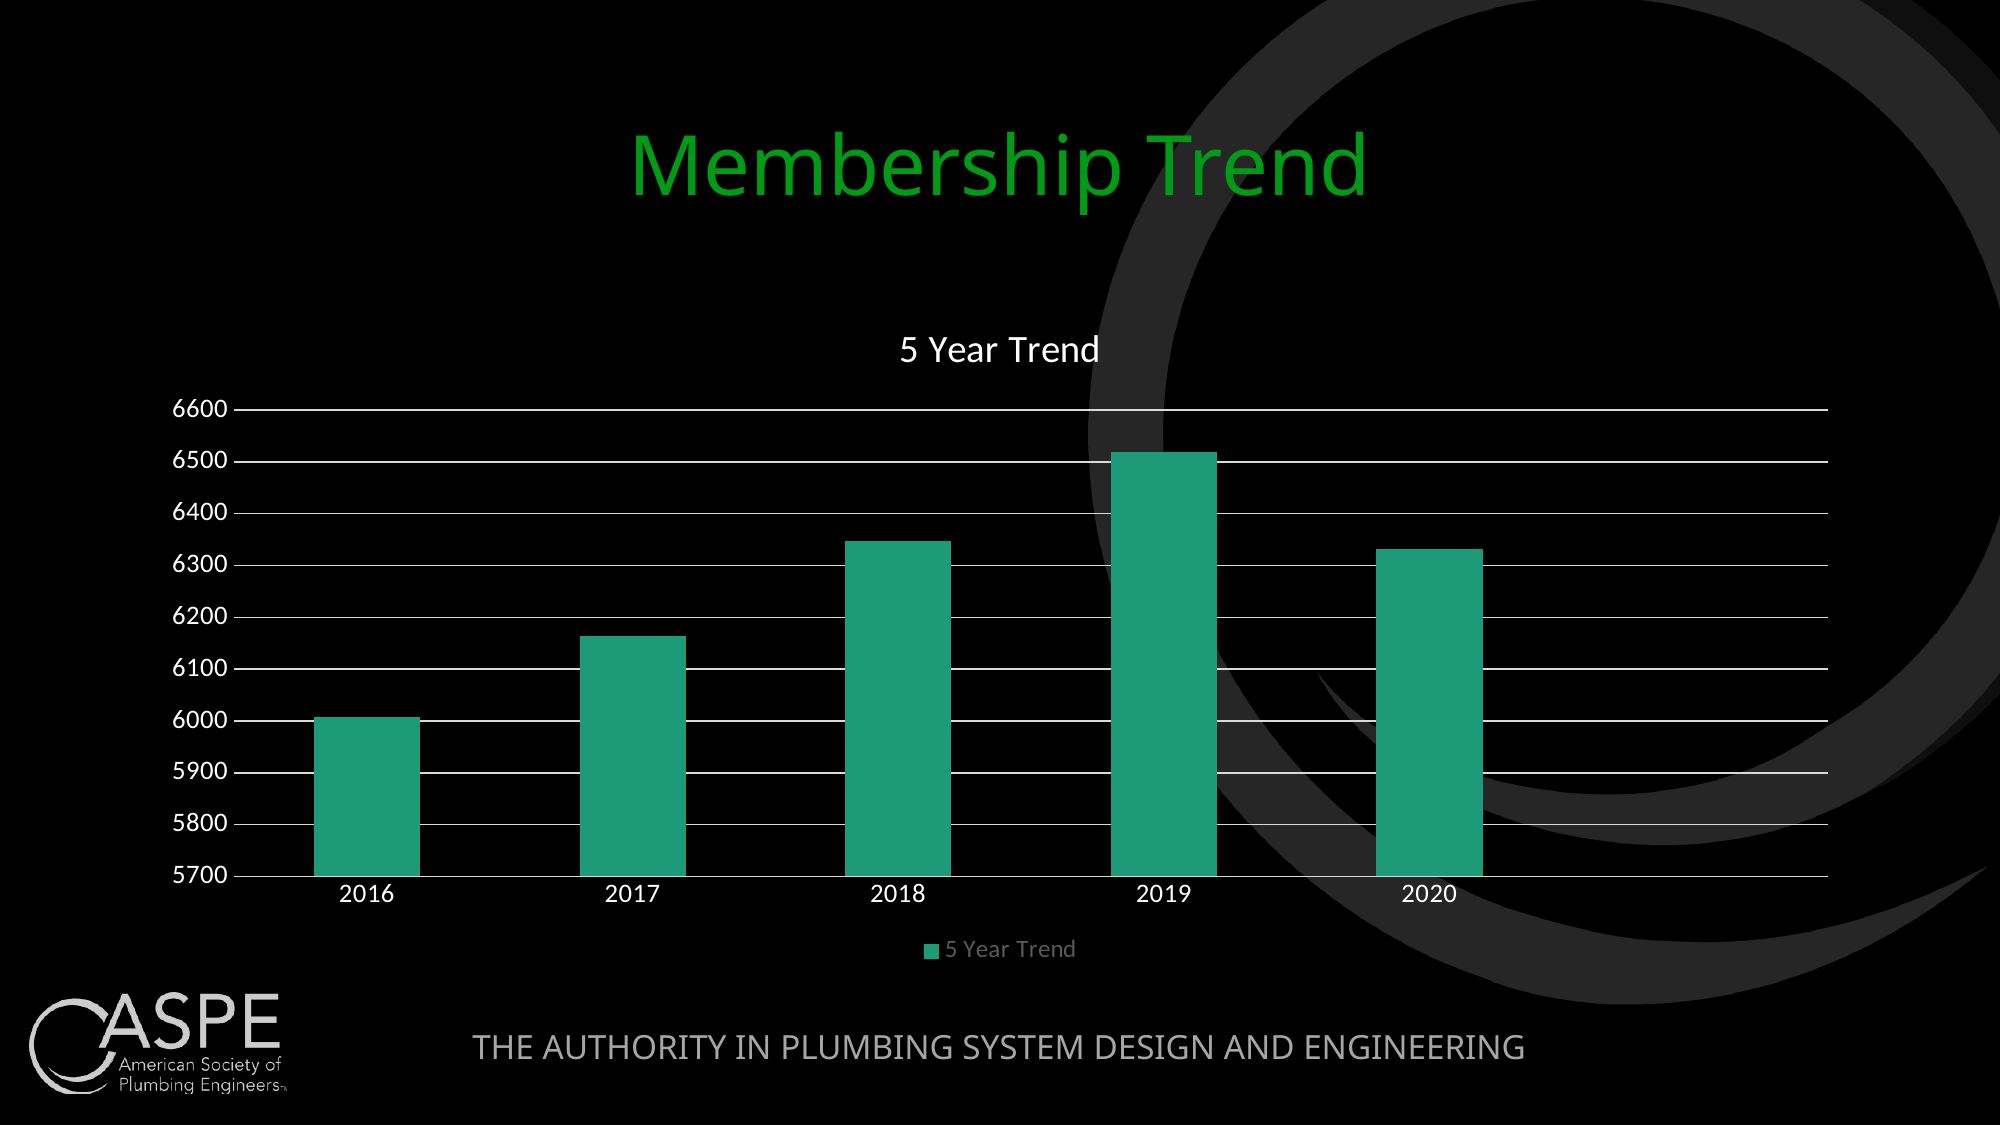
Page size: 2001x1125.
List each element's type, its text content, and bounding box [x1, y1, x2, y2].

title Membership Trend [137, 59, 1863, 278]
chart [137, 299, 1863, 971]
